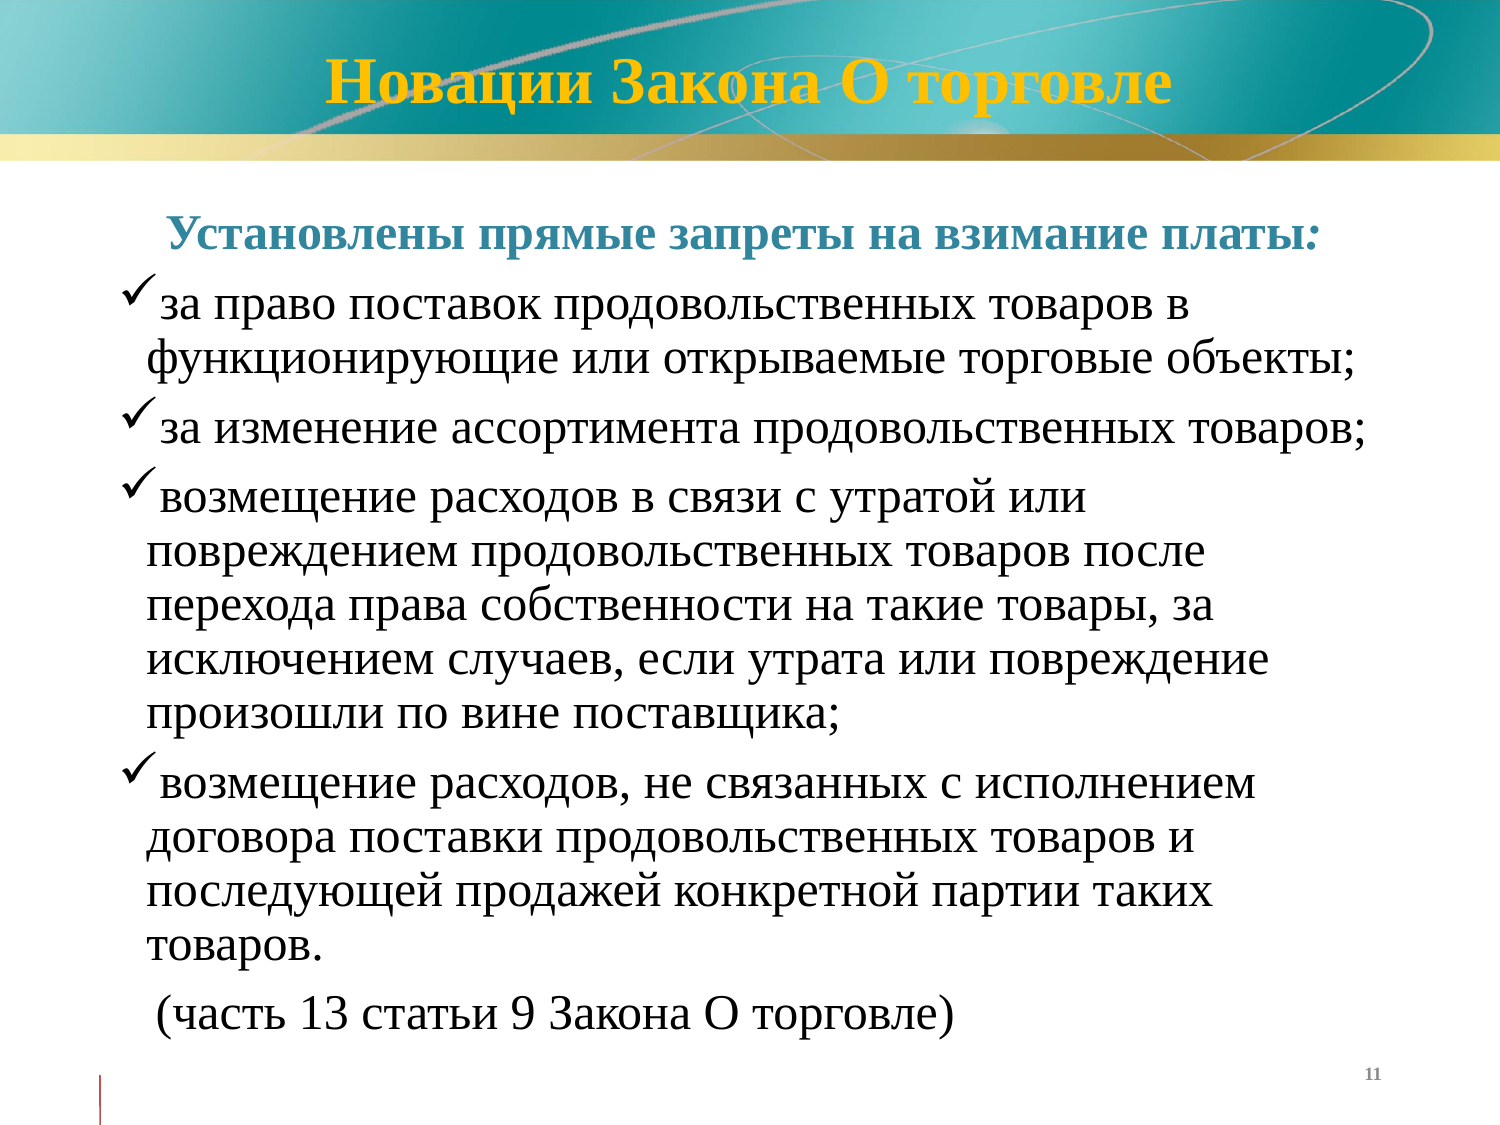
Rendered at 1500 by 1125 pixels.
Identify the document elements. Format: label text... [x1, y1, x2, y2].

title Новации Закона О торговле [103, 23, 1397, 141]
picture [0, 0, 1500, 161]
slide_number 11 [1059, 1042, 1397, 1103]
list Установлены прямые запреты на взимание платы: за право поставок продовольственных товаров в функционирующие или открываемые торговые объекты; за изменение ассортимента продовольственных товаров; возмещение расходов в связи с утратой или повреждением продовольственных товаров после перехода права собственности на такие товары, за исключением случаев, если утрата или повреждение произошли по вине поставщика; возмещение расходов, не связанных с исполнением договора поставки продовольственных товаров и последующей продажей конкретной партии таких товаров. (часть 13 статьи 9 Закона О торговле) [103, 199, 1397, 1067]
